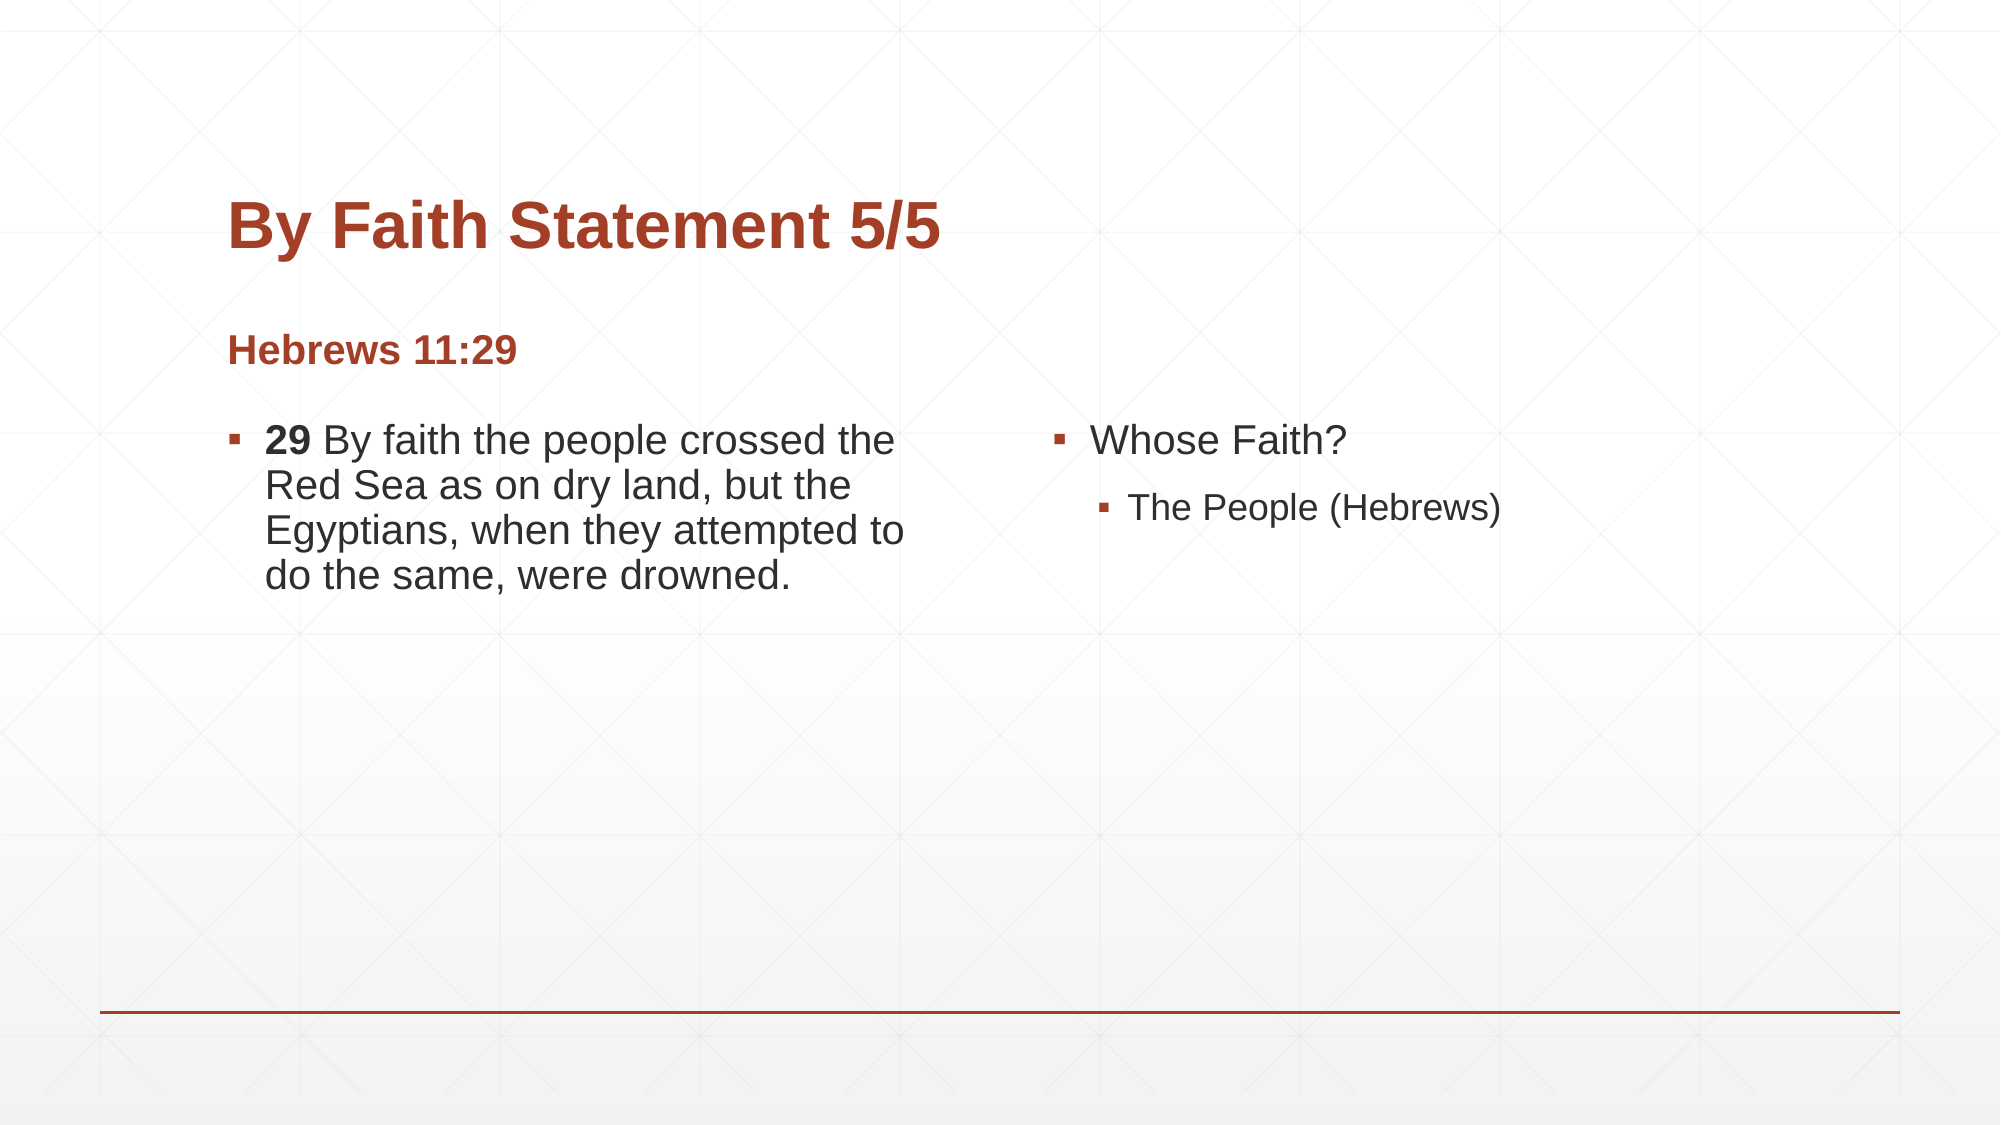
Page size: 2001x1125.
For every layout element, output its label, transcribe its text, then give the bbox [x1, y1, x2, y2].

list 29 By faith the people crossed the Red Sea as on dry land, but the Egyptians, when they attempted to do the same, were drowned. [212, 410, 963, 950]
title By Faith Statement 5/5 [212, 82, 1788, 271]
list Whose Faith? The People (Hebrews) [1037, 410, 1788, 950]
list Hebrews 11:29 [212, 298, 963, 404]
